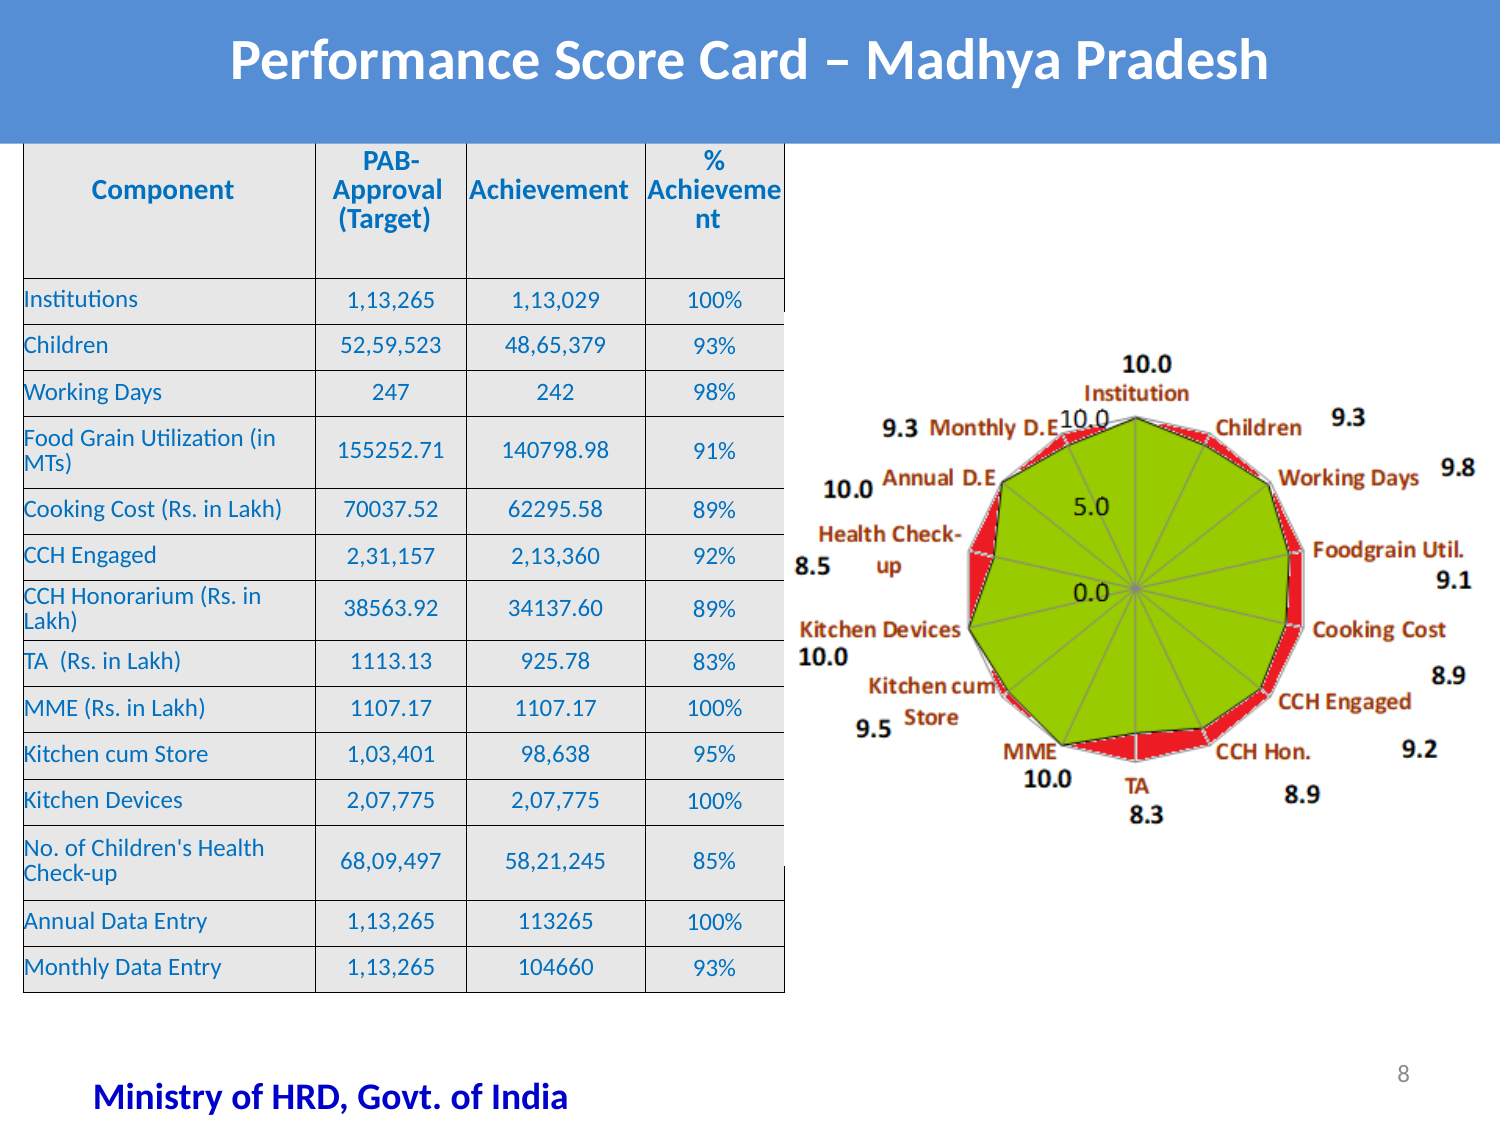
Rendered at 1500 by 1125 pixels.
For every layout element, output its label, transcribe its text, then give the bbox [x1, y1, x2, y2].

table_cell 2,13,360 [467, 535, 645, 580]
table_cell 100% [646, 678, 778, 724]
table_cell TA (Rs. in Lakh) [24, 632, 315, 677]
table_cell 93% [646, 325, 778, 370]
title Performance Score Card – Madhya Pradesh [0, 0, 1500, 144]
table_cell 100% [646, 771, 778, 816]
table_cell Working Days [24, 371, 315, 416]
table_cell 2,07,775 [467, 771, 645, 816]
table_cell 89% [646, 489, 778, 534]
table_header Component [24, 144, 315, 278]
table_cell 58,21,245 [467, 817, 645, 891]
table_cell 89% [646, 581, 778, 631]
table_cell Annual Data Entry [24, 892, 315, 937]
table_cell 85% [646, 817, 784, 891]
table_cell 242 [467, 371, 645, 416]
table_cell 1,03,401 [316, 725, 466, 770]
table_header % Achievement [646, 144, 784, 278]
table_cell Cooking Cost (Rs. in Lakh) [24, 489, 315, 534]
table_cell 100% [646, 892, 784, 937]
slide_number 8 [1074, 1042, 1425, 1103]
table_cell Food Grain Utilization (in MTs) [24, 417, 315, 488]
table_cell 48,65,379 [467, 325, 645, 370]
table_cell 1107.17 [467, 678, 645, 724]
table_cell 1,13,265 [316, 279, 466, 324]
table_cell 140798.98 [467, 417, 645, 488]
table_cell 1,13,265 [316, 938, 466, 983]
table_cell 104660 [467, 938, 645, 983]
table_cell 98,638 [467, 725, 645, 770]
table_cell 93% [646, 938, 784, 983]
table_cell 1113.13 [316, 632, 466, 677]
table_cell 100% [646, 279, 784, 324]
table_cell 155252.71 [316, 417, 466, 488]
table_cell 2,07,775 [316, 771, 466, 816]
table_cell 98% [646, 371, 778, 416]
table_cell 95% [646, 725, 778, 770]
table_cell Institutions [24, 279, 315, 324]
table_cell 83% [646, 632, 778, 677]
table_cell 1,13,029 [467, 279, 645, 324]
table_cell 52,59,523 [316, 325, 466, 370]
table_cell 925.78 [467, 632, 645, 677]
table_header Achievement [467, 144, 645, 278]
table_cell 70037.52 [316, 489, 466, 534]
table_cell 62295.58 [467, 489, 645, 534]
table_cell 247 [316, 371, 466, 416]
table_cell 113265 [467, 892, 645, 937]
table_cell 68,09,497 [316, 817, 466, 891]
table_cell CCH Engaged [24, 535, 315, 580]
table_cell 34137.60 [467, 581, 645, 631]
table_cell Kitchen cum Store [24, 725, 315, 770]
table_cell Monthly Data Entry [24, 938, 315, 983]
table_cell 1,13,265 [316, 892, 466, 937]
table_cell 2,31,157 [316, 535, 466, 580]
table_cell 91% [646, 417, 778, 488]
table_cell 1107.17 [316, 678, 466, 724]
table_cell Kitchen Devices [24, 771, 315, 816]
picture [783, 312, 1488, 866]
table_cell Children [24, 325, 315, 370]
text_box Ministry of HRD, Govt. of India [37, 1064, 625, 1124]
table_cell MME (Rs. in Lakh) [24, 678, 315, 724]
table_header PAB-Approval (Target) [316, 144, 466, 278]
table_cell No. of Children's Health Check-up [24, 817, 315, 891]
table_cell CCH Honorarium (Rs. in Lakh) [24, 581, 315, 631]
table_cell 92% [646, 535, 778, 580]
table_cell 38563.92 [316, 581, 466, 631]
